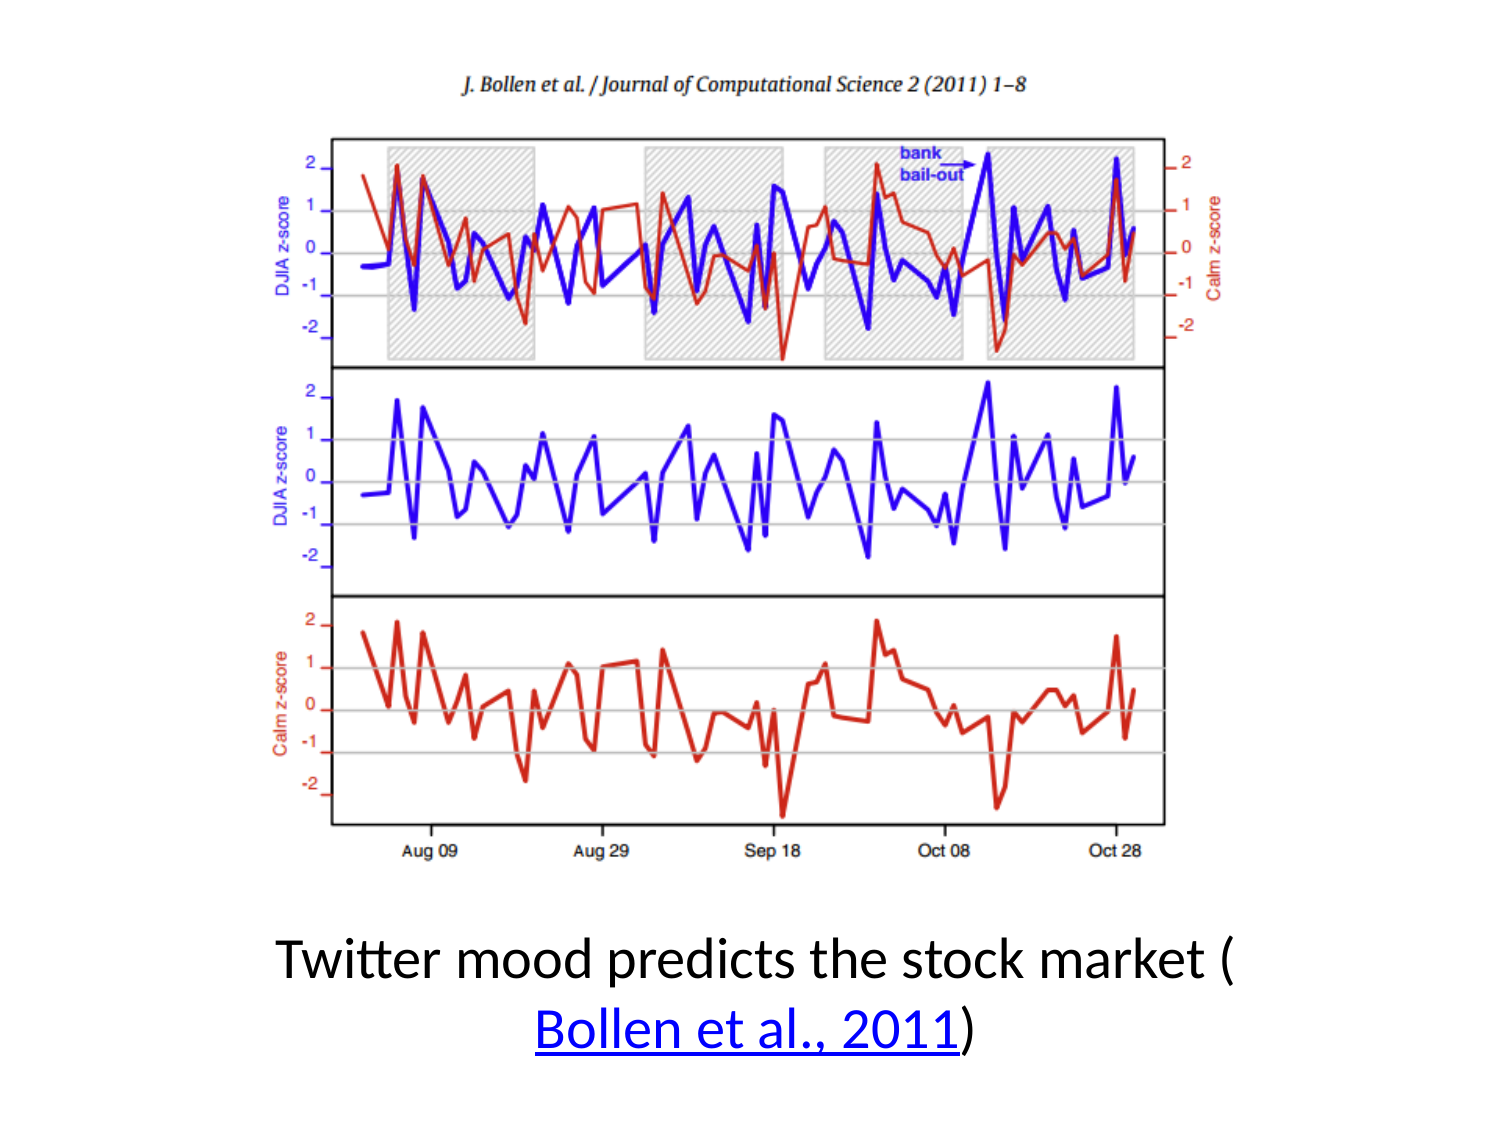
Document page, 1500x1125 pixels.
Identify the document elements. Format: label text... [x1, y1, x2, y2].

text_box Twitter mood predicts the stock market (Bollen et al., 2011) [187, 912, 1325, 1068]
picture [262, 62, 1234, 871]
